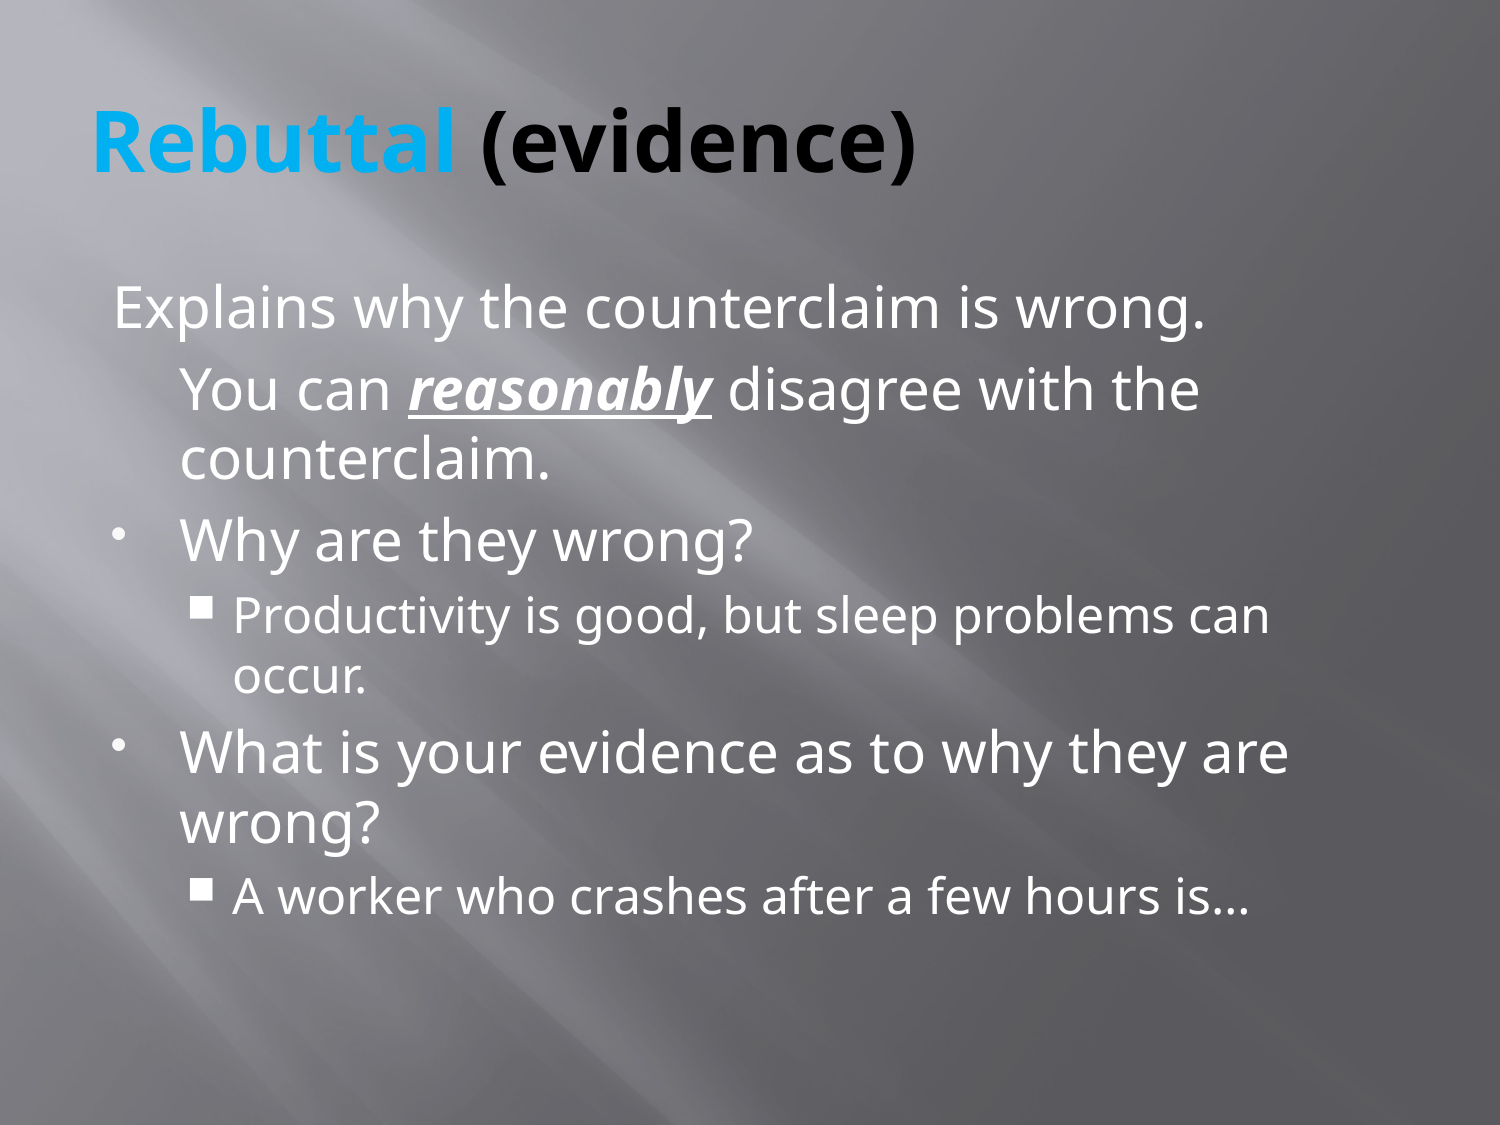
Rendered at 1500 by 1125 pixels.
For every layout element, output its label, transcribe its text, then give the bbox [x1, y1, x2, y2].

list Explains why the counterclaim is wrong. You can reasonably disagree with the counterclaim. Why are they wrong? Productivity is good, but sleep problems can occur. What is your evidence as to why they are wrong? A worker who crashes after a few hours is… [75, 262, 1425, 1035]
title Rebuttal (evidence) [75, 45, 1425, 233]
